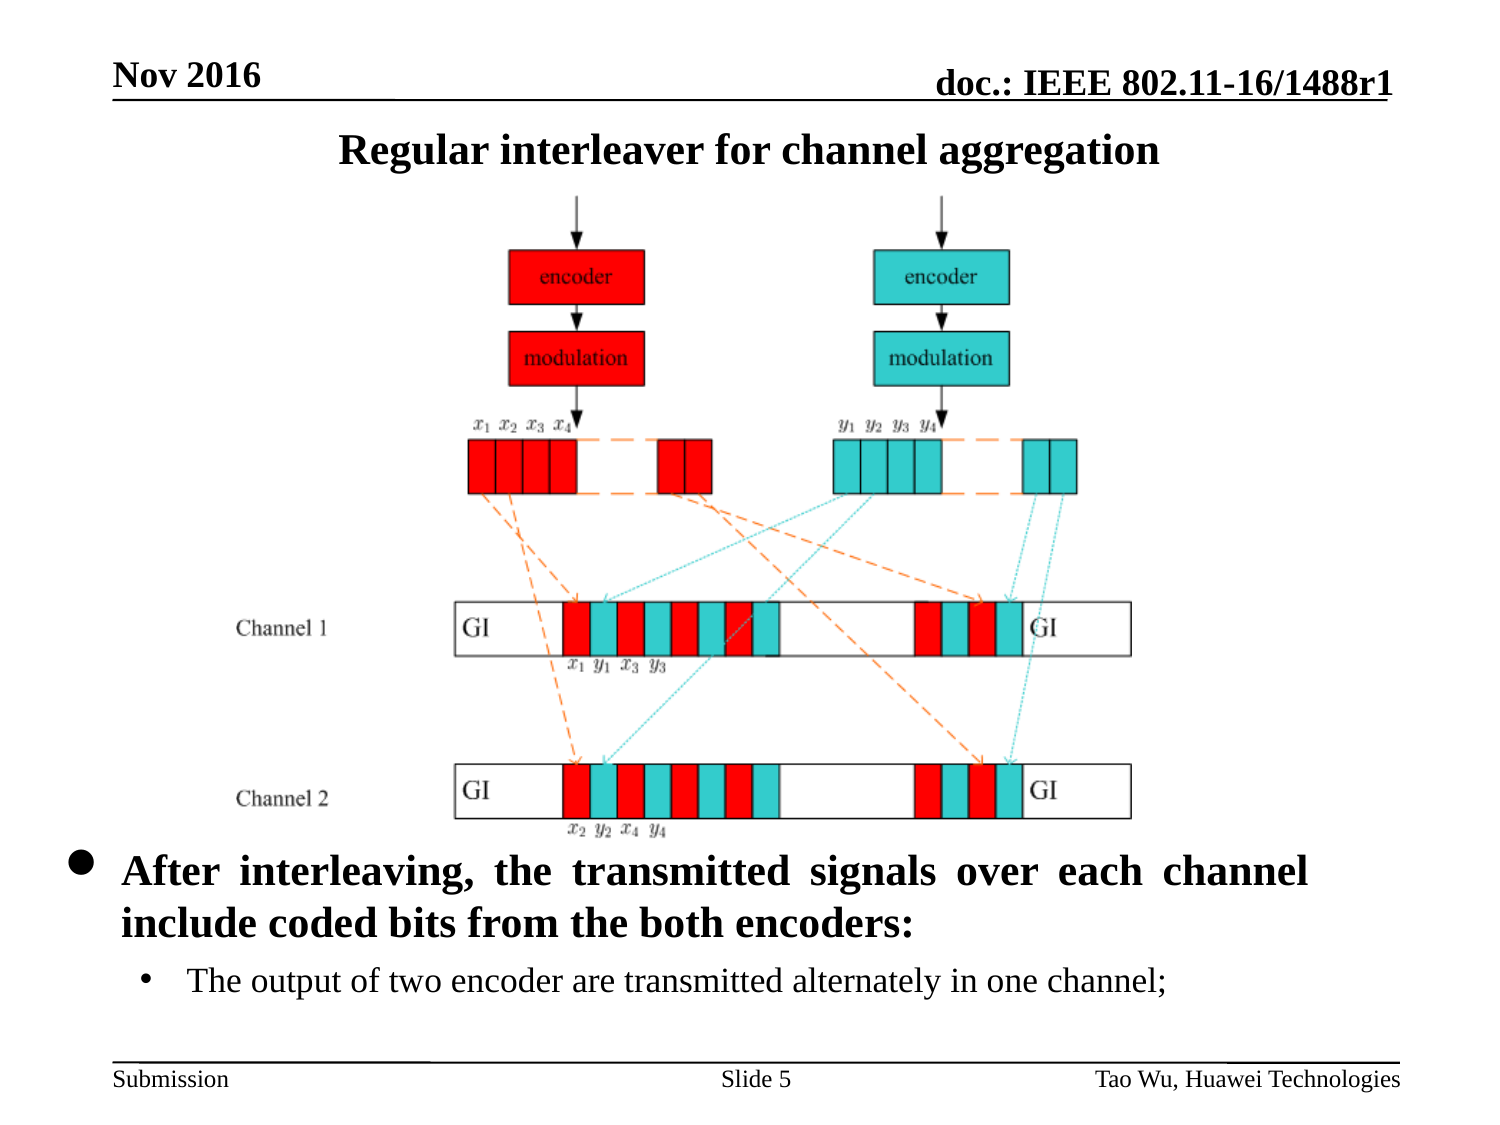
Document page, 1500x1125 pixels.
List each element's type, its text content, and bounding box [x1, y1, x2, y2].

list After interleaving, the transmitted signals over each channel include coded bits from the both encoders: The output of two encoder are transmitted alternately in one channel; [49, 833, 1325, 1043]
footer Tao Wu, Huawei Technologies [878, 1061, 1402, 1093]
title Regular interleaver for channel aggregation [112, 112, 1388, 182]
picture [236, 195, 1132, 841]
slide_number Slide 5 [712, 1061, 800, 1123]
